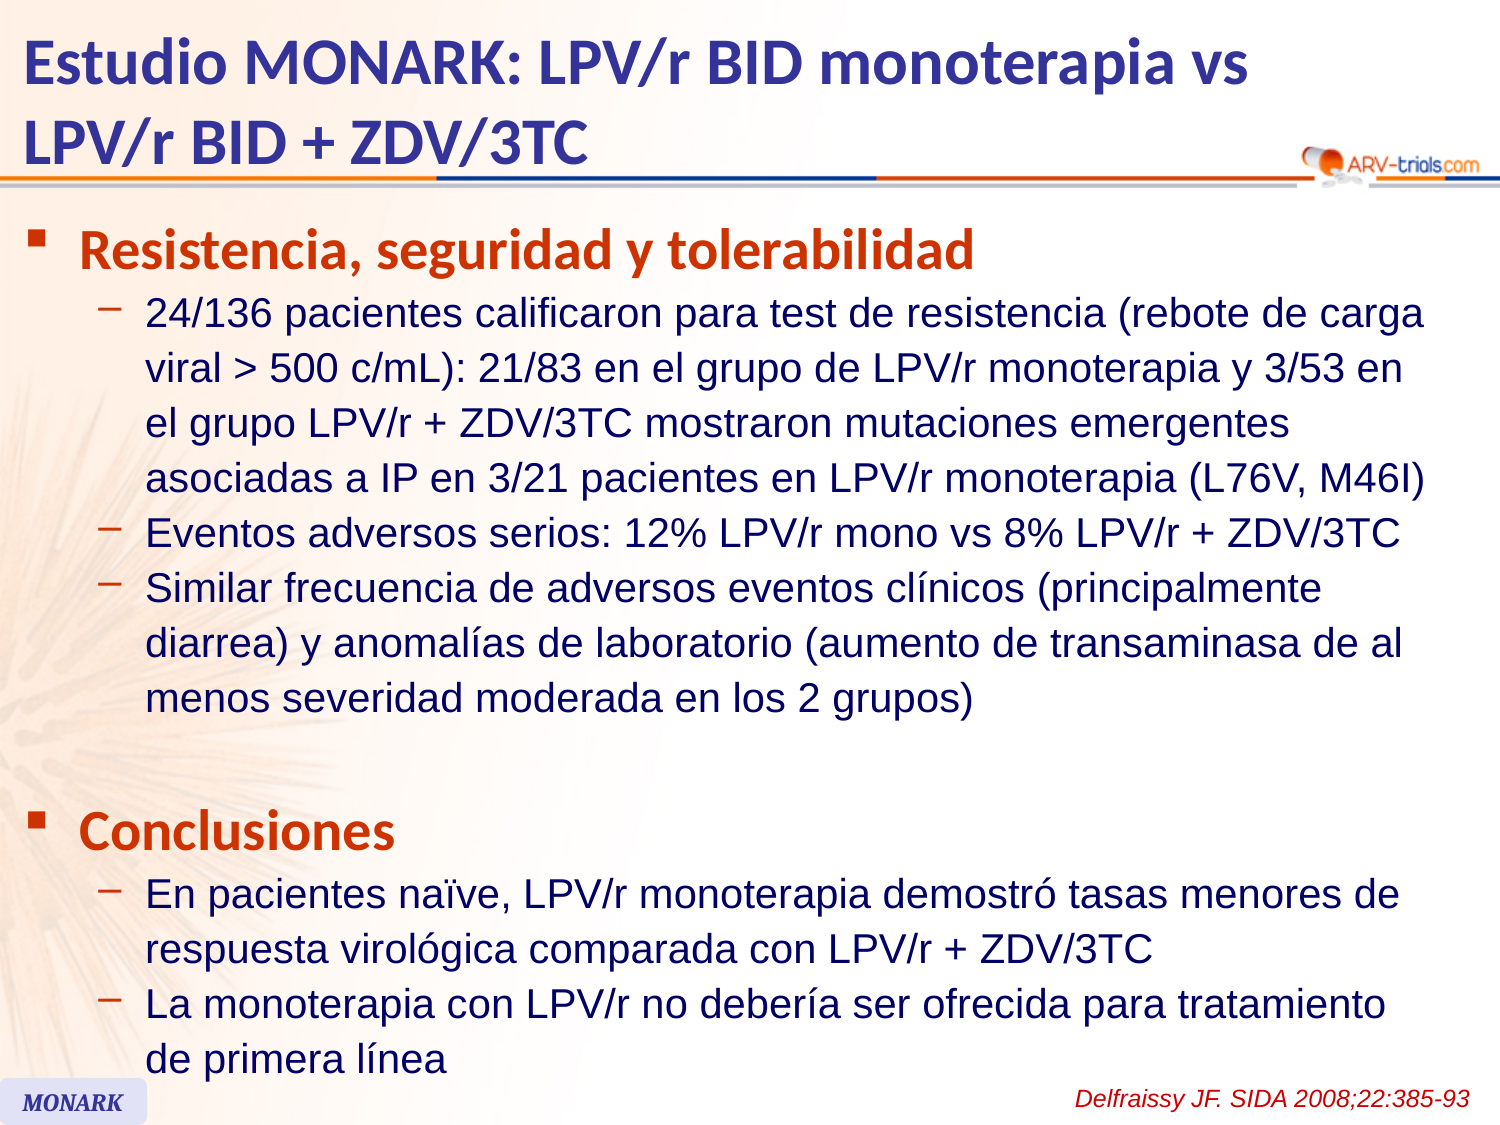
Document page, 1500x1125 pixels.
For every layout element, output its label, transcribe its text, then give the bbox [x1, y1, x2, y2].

title Estudio MONARK: LPV/r BID monoterapia vs LPV/r BID + ZDV/3TC [8, 6, 1353, 190]
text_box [0, 1077, 148, 1125]
picture [0, 0, 1500, 1125]
text_box Delfraissy JF. SIDA 2008;22:385-93 [1060, 1075, 1486, 1121]
list Resistencia, seguridad y tolerabilidad 24/136 pacientes calificaron para test de resistencia (rebote de carga viral > 500 c/mL): 21/83 en el grupo de LPV/r monoterapia y 3/53 en el grupo LPV/r + ZDV/3TC mostraron mutaciones emergentes asociadas a IP en 3/21 pacientes en LPV/r monoterapia (L76V, M46I) Eventos adversos serios: 12% LPV/r mono vs 8% LPV/r + ZDV/3TC Similar frecuencia de adversos eventos clínicos (principalmente diarrea) y anomalías de laboratorio (aumento de transaminasa de al menos severidad moderada en los 2 grupos) Conclusiones En pacientes naïve, LPV/r monoterapia demostró tasas menores de respuesta virológica comparada con LPV/r + ZDV/3TC La monoterapia con LPV/r no debería ser ofrecida para tratamiento de primera línea [8, 196, 1453, 1067]
